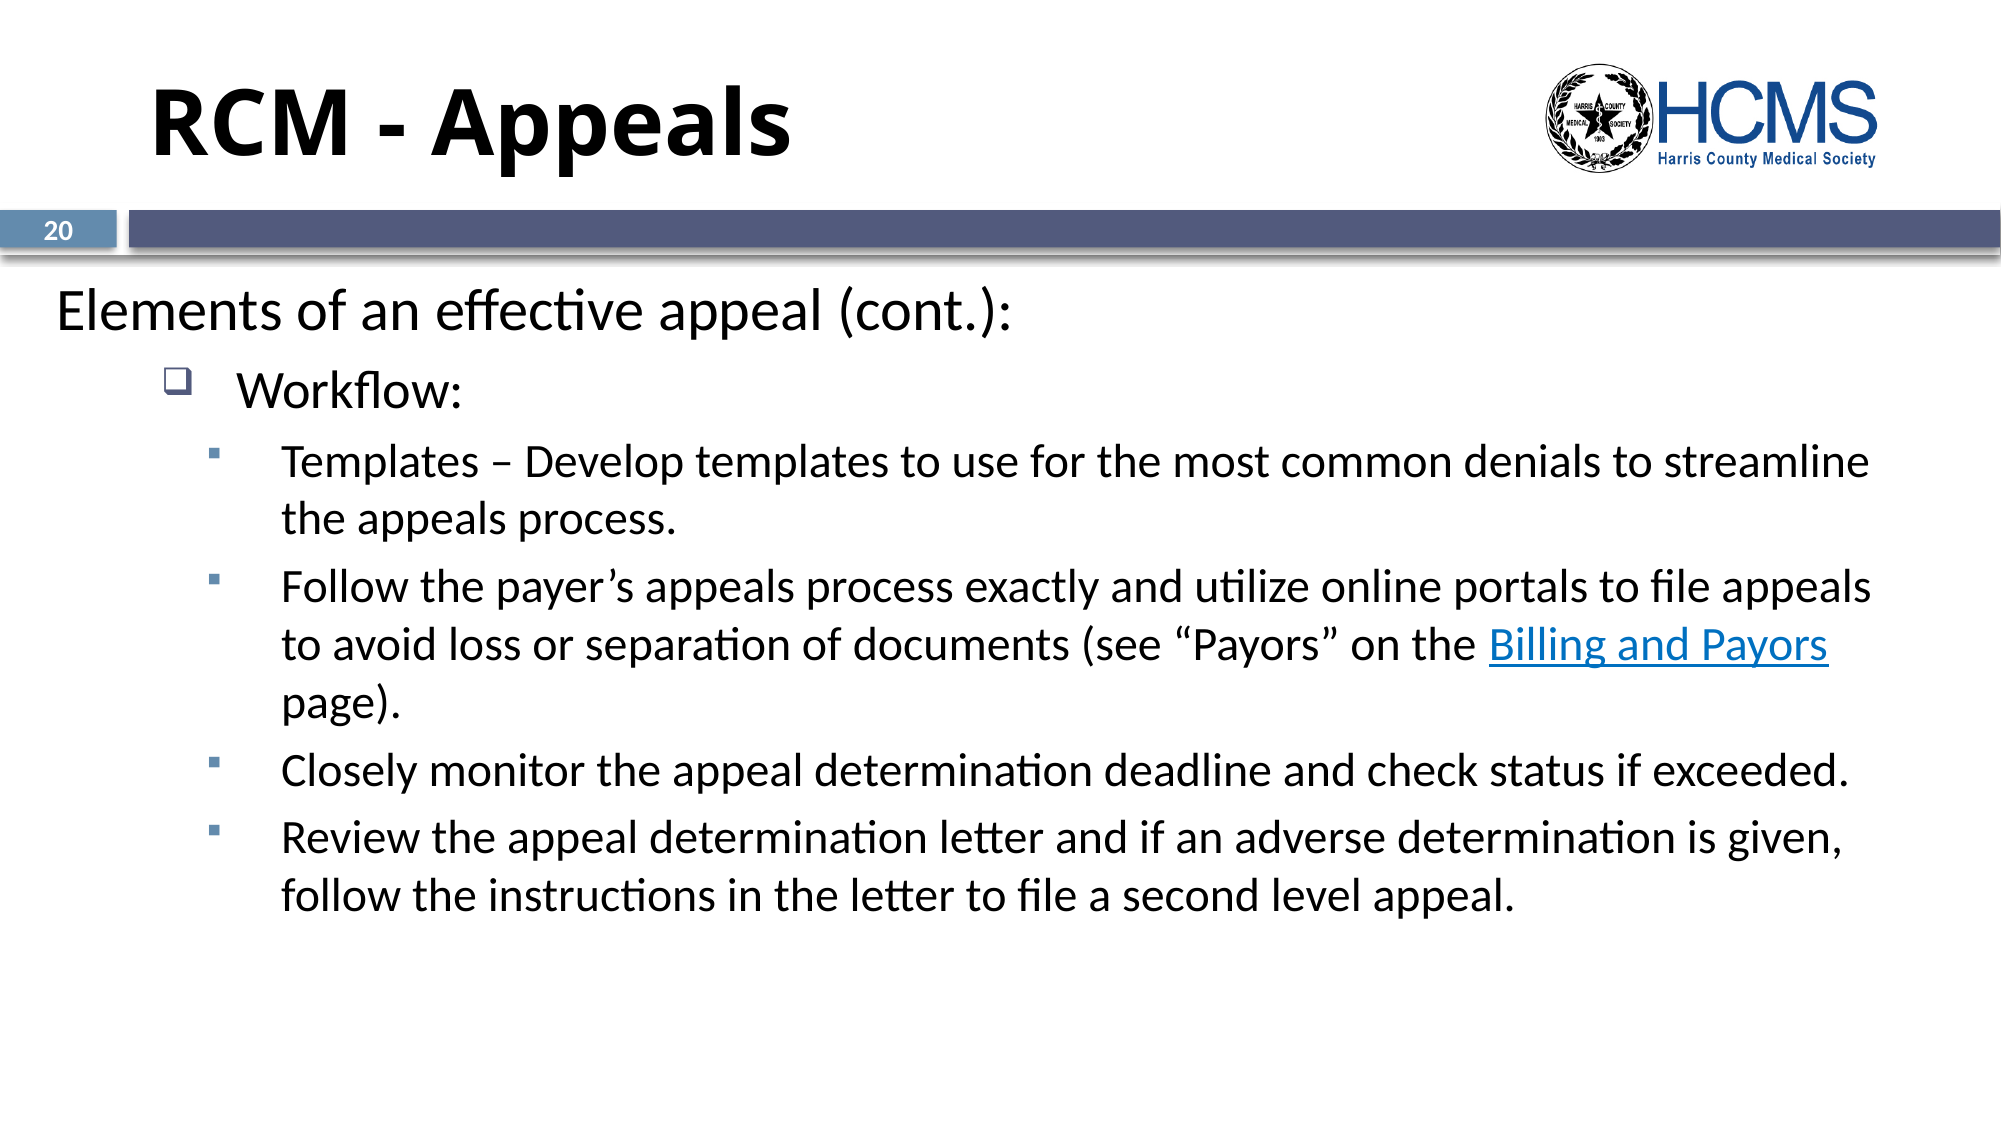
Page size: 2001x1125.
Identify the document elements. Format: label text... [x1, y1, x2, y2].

list Elements of an effective appeal (cont.): Workflow: Templates – Develop templates to use for the most common denials to streamline the appeals process. Follow the payer’s appeals process exactly and utilize online portals to file appeals to avoid loss or separation of documents (see “Payors” on the Billing and Payors page). Closely monitor the appeal determination deadline and check status if exceeded. Review the appeal determination letter and if an adverse determination is given, follow the instructions in the letter to file a second level appeal. [41, 262, 1918, 1074]
title RCM - Appeals [133, 37, 1918, 200]
slide_number 20 [0, 208, 117, 249]
